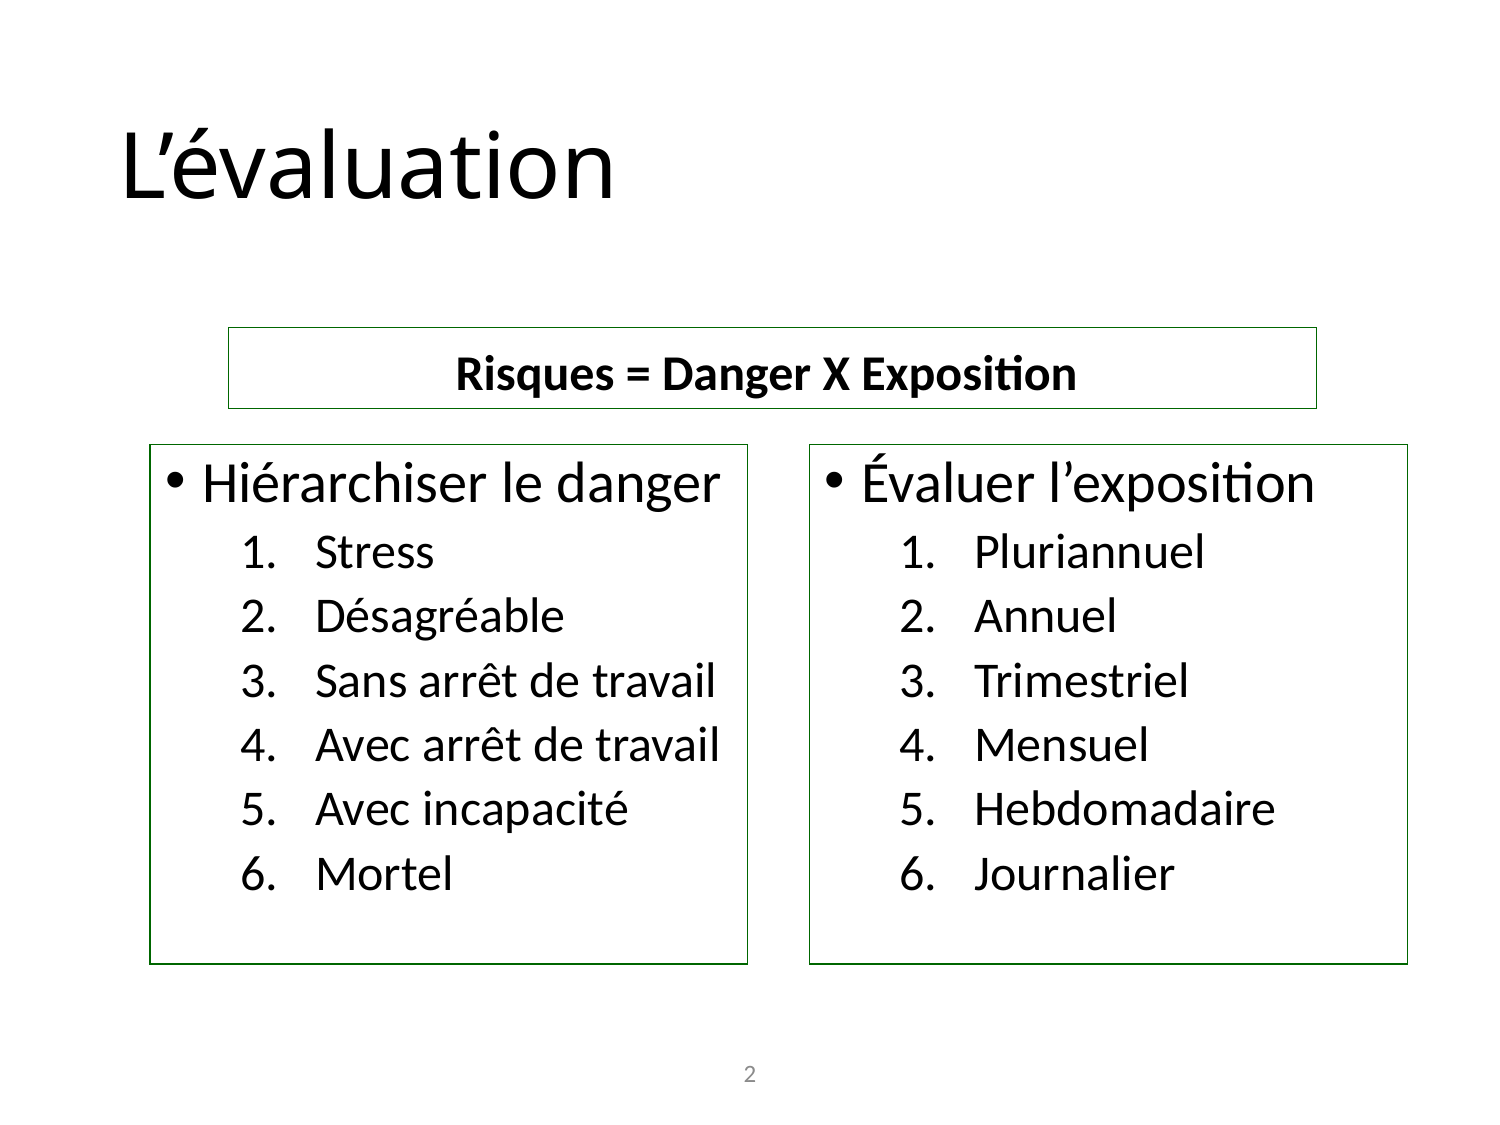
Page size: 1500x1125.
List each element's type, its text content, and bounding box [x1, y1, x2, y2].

list Évaluer l’exposition Pluriannuel Annuel Trimestriel Mensuel Hebdomadaire Journalier [809, 444, 1408, 965]
title L’évaluation [103, 59, 1398, 278]
list Hiérarchiser le danger Stress Désagréable Sans arrêt de travail Avec arrêt de travail Avec incapacité Mortel [150, 444, 748, 965]
list Risques = Danger X Exposition [228, 327, 1317, 409]
slide_number 2 [512, 1042, 988, 1103]
